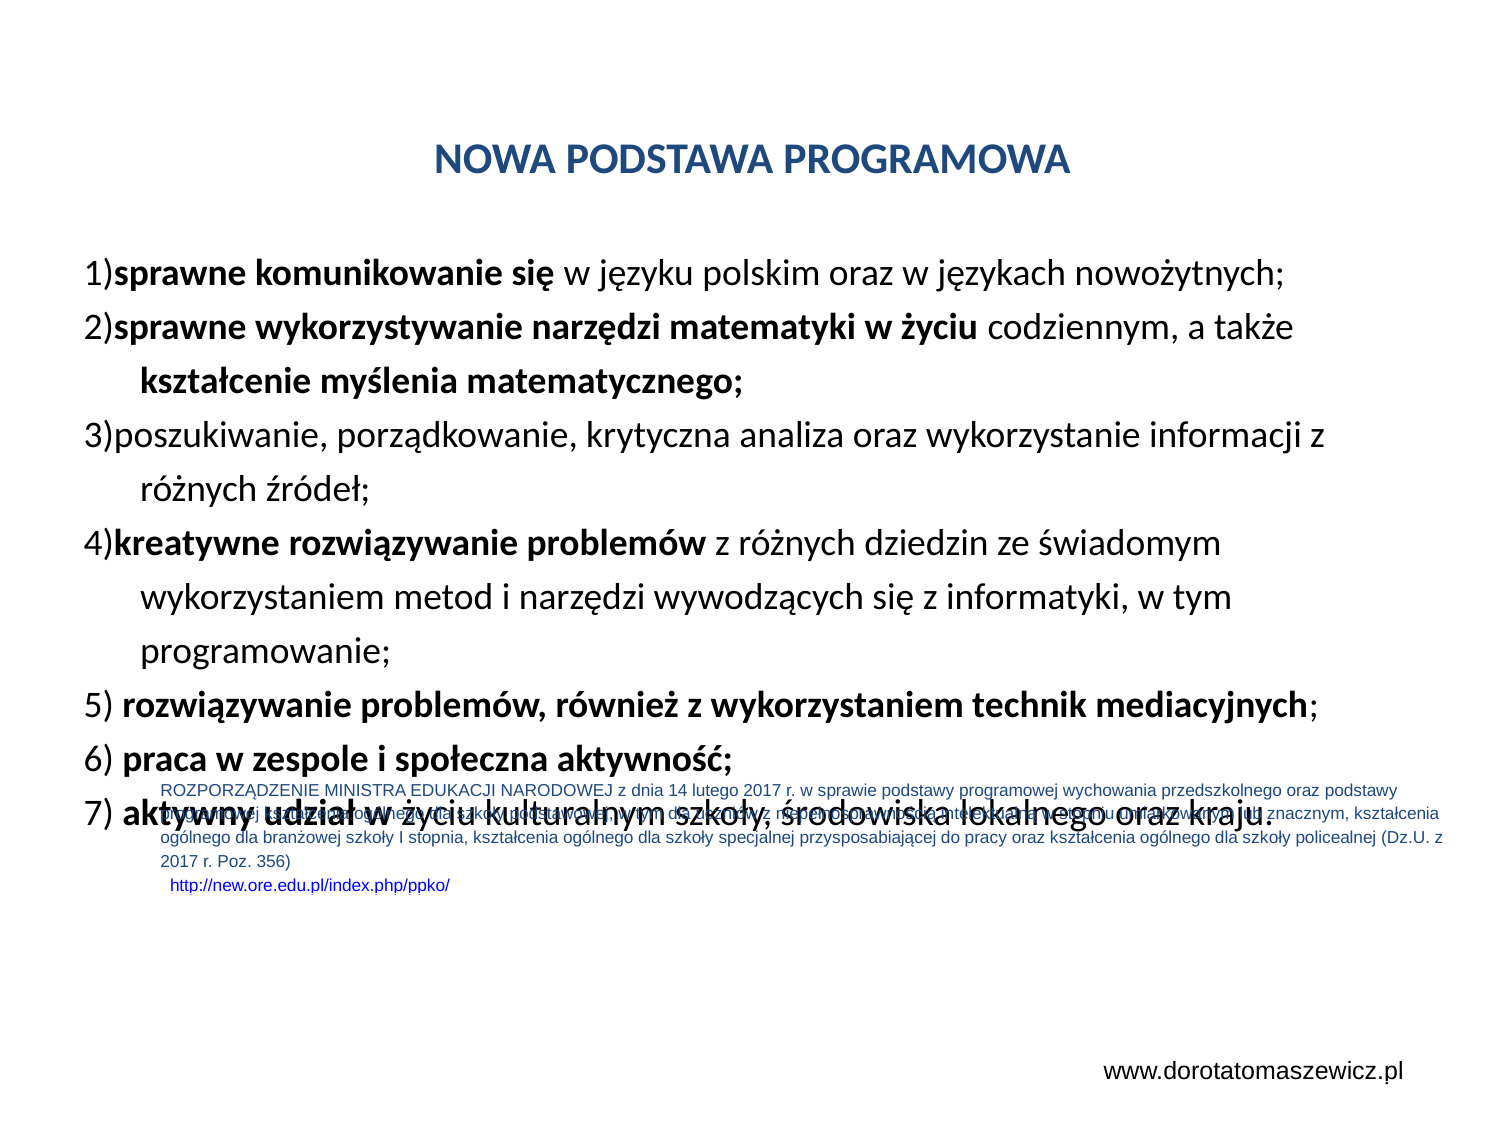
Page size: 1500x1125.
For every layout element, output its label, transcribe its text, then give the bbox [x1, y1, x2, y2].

text_box NOWA PODSTAWA PROGRAMOWA [74, 120, 1441, 191]
text_box www.dorotatomaszewicz.pl [1088, 1046, 1425, 1092]
text_box 1)sprawne komunikowanie się w języku polskim oraz w językach nowożytnych; 2)sprawne wykorzystywanie narzędzi matematyki w życiu codziennym, a także kształcenie myślenia matematycznego; 3)poszukiwanie, porządkowanie, krytyczna analiza oraz wykorzystanie informacji z różnych źródeł; 4)kreatywne rozwiązywanie problemów z różnych dziedzin ze świadomym wykorzystaniem metod i narzędzi wywodzących się z informatyki, w tym programowanie; 5) rozwiązywanie problemów, również z wykorzystaniem technik mediacyjnych; 6) praca w zespole i społeczna aktywność; 7) aktywny udział w życiu kulturalnym szkoły, środowiska lokalnego oraz kraju. [68, 231, 1424, 723]
text_box ROZPORZĄDZENIE MINISTRA EDUKACJI NARODOWEJ z dnia 14 lutego 2017 r. w sprawie podstawy programowej wychowania przedszkolnego oraz podstawy programowej kształcenia ogólnego dla szkoły podstawowej, w tym dla uczniów z niepełnosprawnością intelektualną w stopniu umiarkowanym lub znacznym, kształcenia ogólnego dla branżowej szkoły I stopnia, kształcenia ogólnego dla szkoły specjalnej przysposabiającej do pracy oraz kształcenia ogólnego dla szkoły policealnej (Dz.U. z 2017 r. Poz. 356) http://new.ore.edu.pl/index.php/ppko/ [145, 768, 1500, 915]
